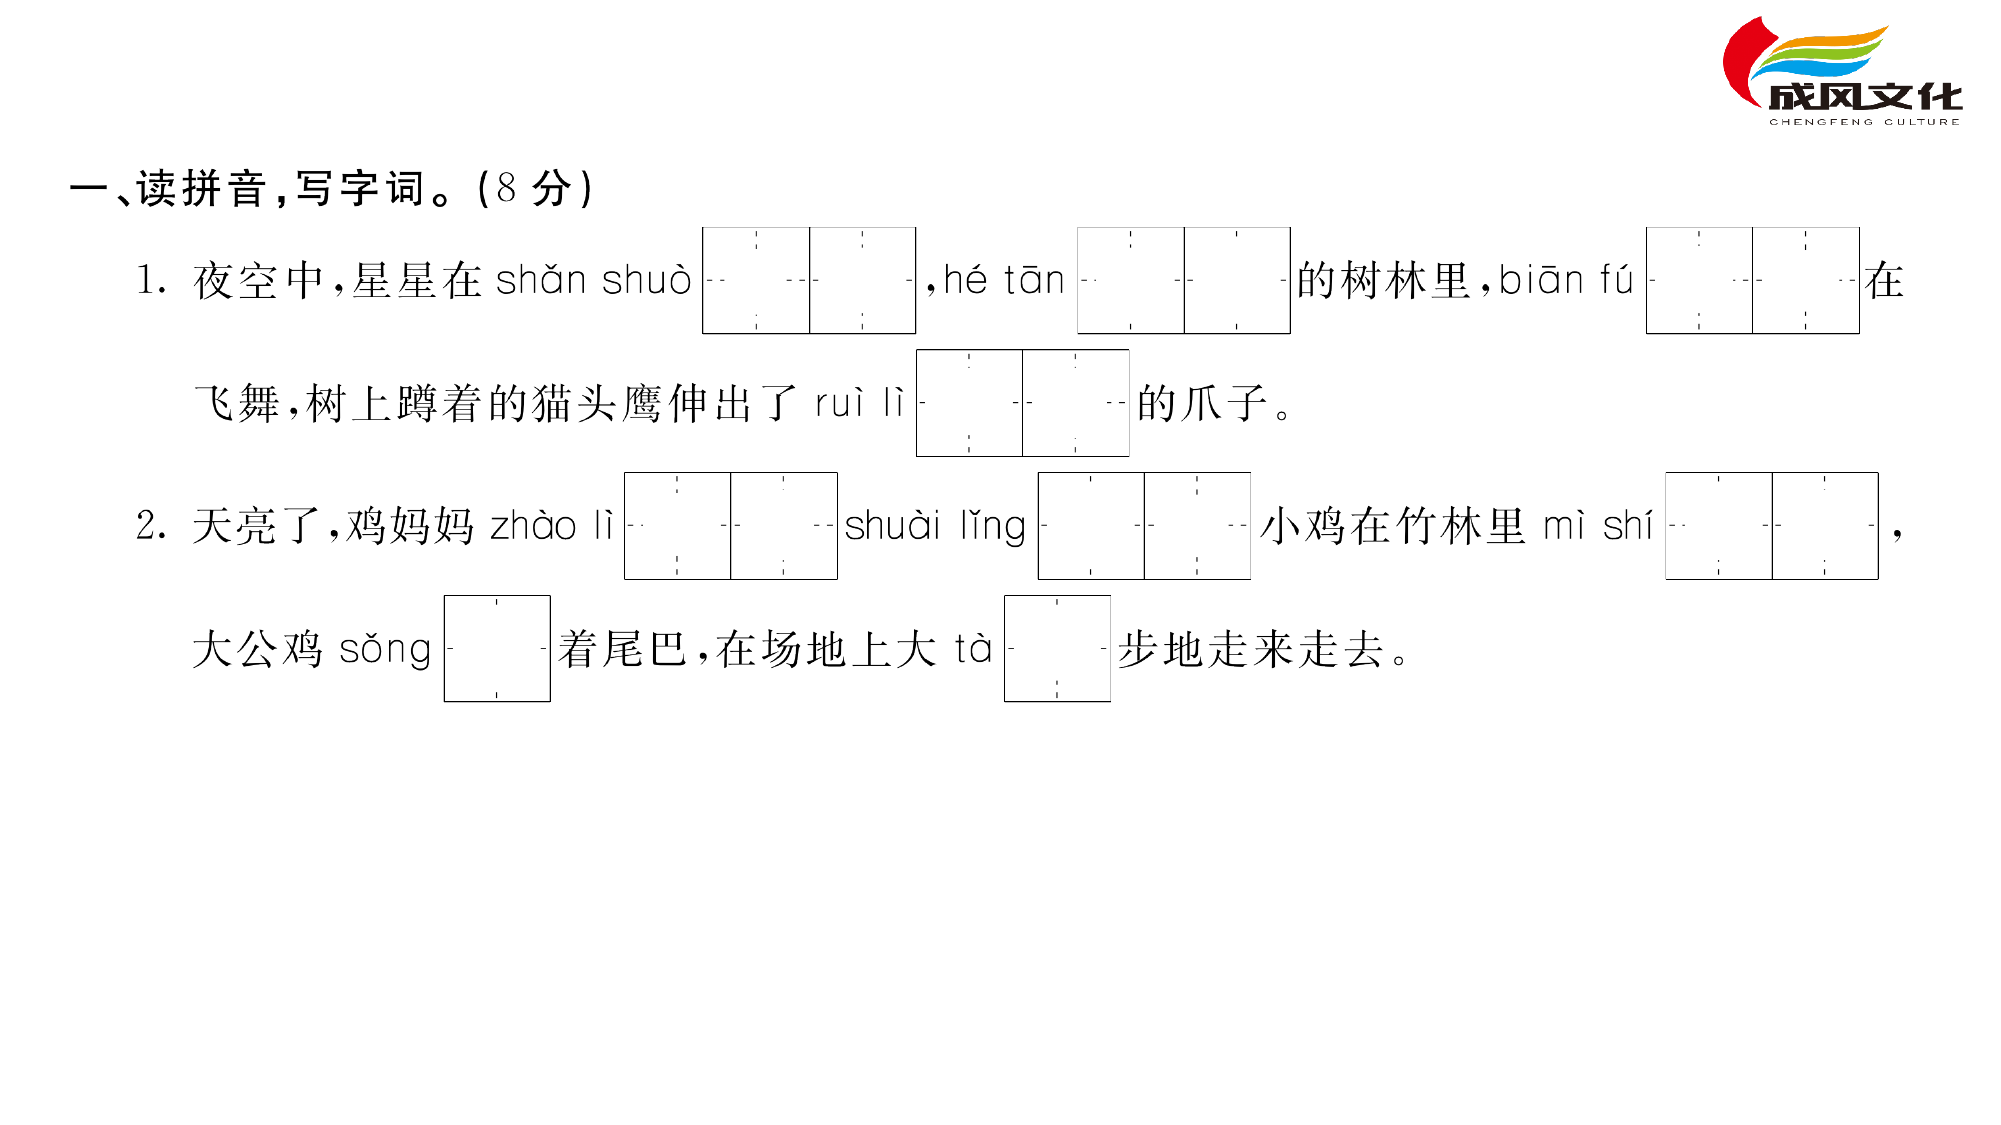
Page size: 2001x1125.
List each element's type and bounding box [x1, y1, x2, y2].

picture [66, 148, 1957, 715]
picture [1708, 0, 1986, 136]
